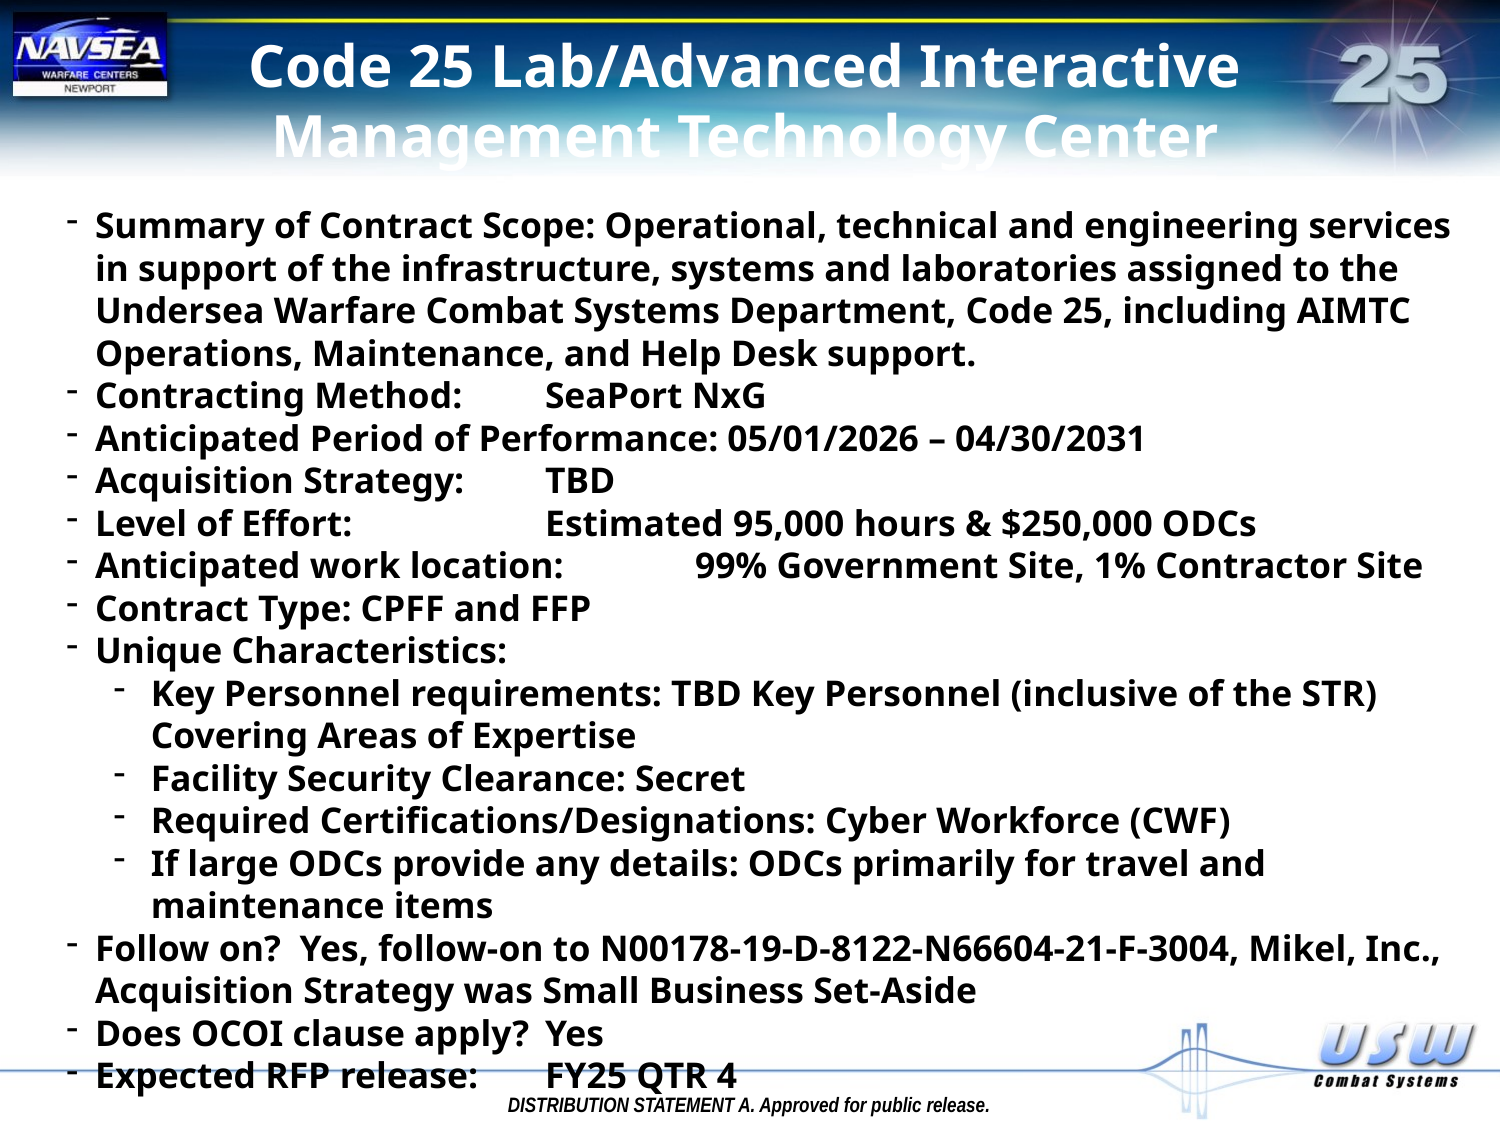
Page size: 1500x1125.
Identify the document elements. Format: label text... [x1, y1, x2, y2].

text_box DISTRIBUTION STATEMENT A. Approved for public release. [321, 1084, 1177, 1125]
text_box Summary of Contract Scope: Operational, technical and engineering services in support of the infrastructure, systems and laboratories assigned to the Undersea Warfare Combat Systems Department, Code 25, including AIMTC Operations, Maintenance, and Help Desk support. Contracting Method: SeaPort NxG Anticipated Period of Performance: 05/01/2026 – 04/30/2031 Acquisition Strategy: TBD Level of Effort: Estimated 95,000 hours & $250,000 ODCs Anticipated work location: 99% Government Site, 1% Contractor Site Contract Type: CPFF and FFP Unique Characteristics: Key Personnel requirements: TBD Key Personnel (inclusive of the STR) Covering Areas of Expertise Facility Security Clearance: Secret Required Certifications/Designations: Cyber Workforce (CWF) If large ODCs provide any details: ODCs primarily for travel and maintenance items Follow on? Yes, follow-on to N00178-19-D-8122-N66604-21-F-3004, Mikel, Inc., Acquisition Strategy was Small Business Set-Aside Does OCOI clause apply? Yes Expected RFP release: FY25 QTR 4 [51, 195, 1482, 1104]
picture [0, 0, 1500, 1125]
text_box Code 25 Lab/Advanced Interactive Management Technology Center (AIMTC) Support [163, 21, 1328, 181]
